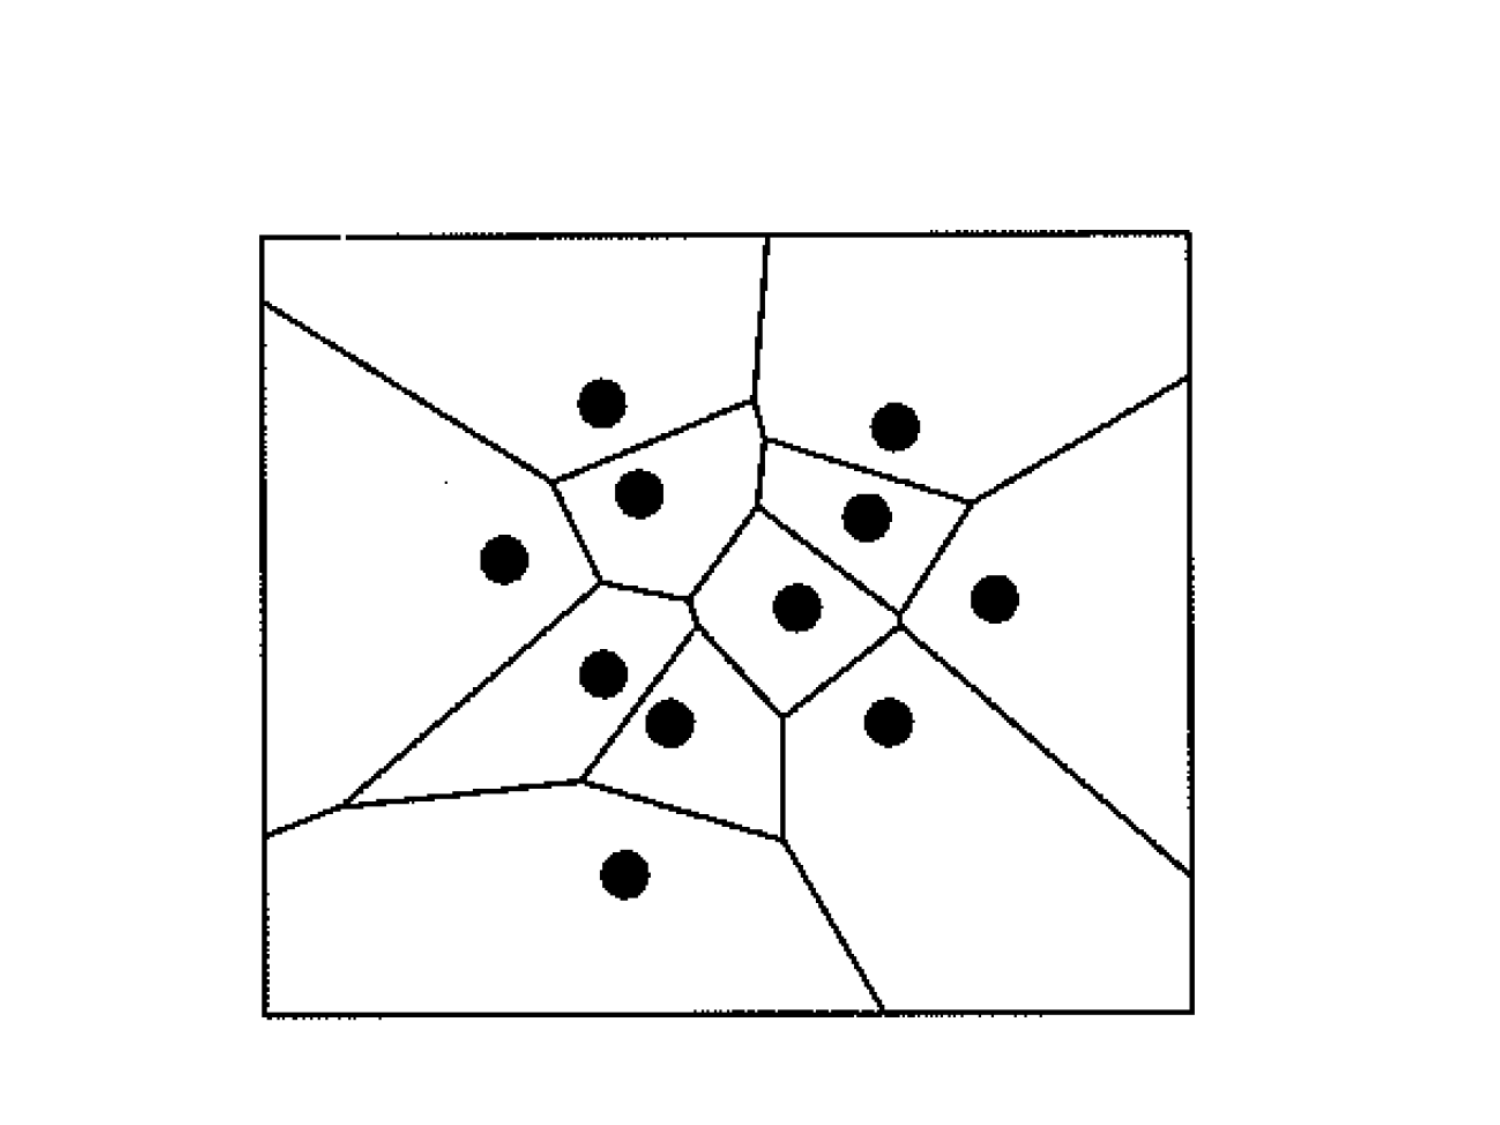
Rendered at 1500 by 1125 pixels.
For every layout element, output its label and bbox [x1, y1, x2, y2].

picture [241, 207, 1211, 1029]
